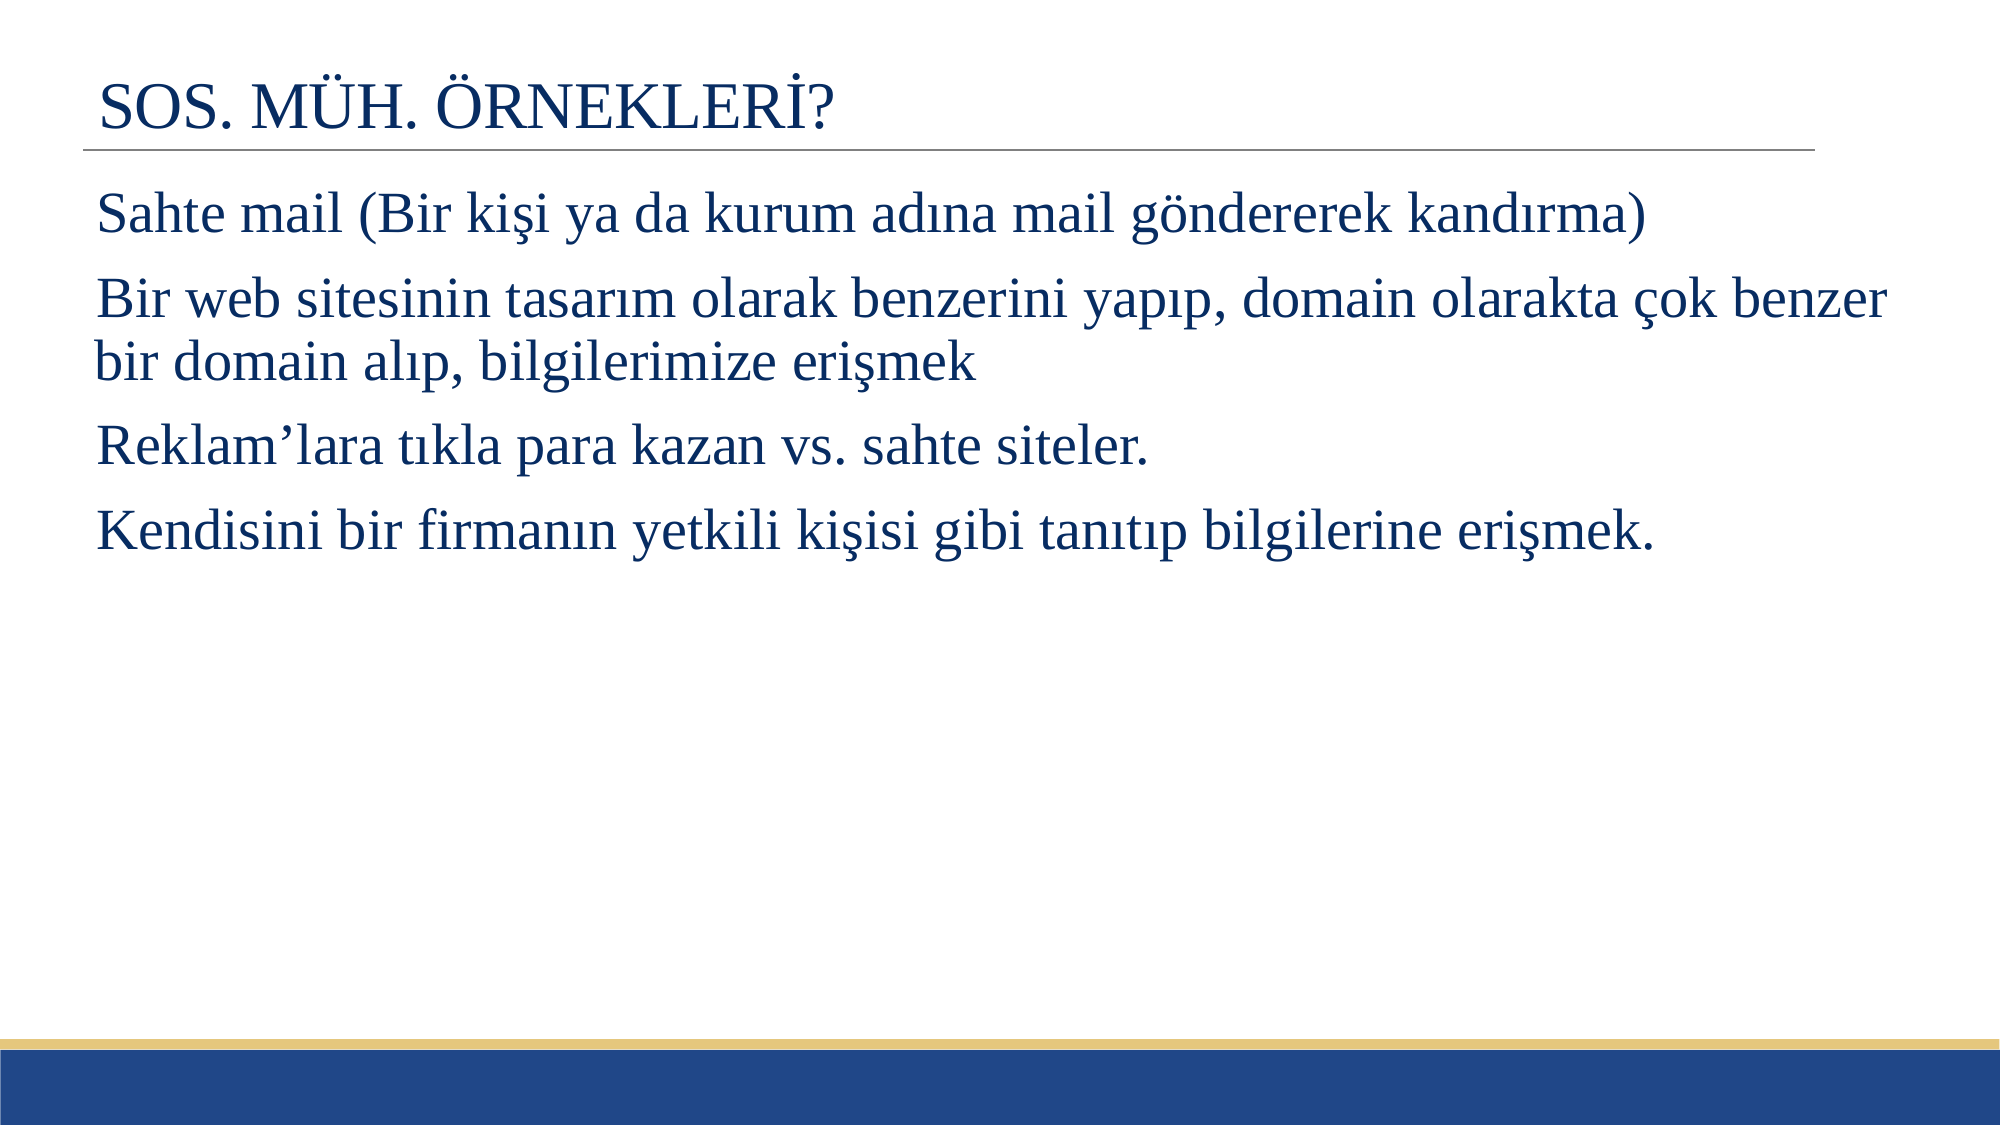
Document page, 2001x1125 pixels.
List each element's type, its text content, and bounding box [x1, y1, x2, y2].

list Sahte mail (Bir kişi ya da kurum adına mail göndererek kandırma) Bir web sitesinin tasarım olarak benzerini yapıp, domain olarakta çok benzer bir domain alıp, bilgilerimize erişmek Reklam’lara tıkla para kazan vs. sahte siteler. Kendisini bir firmanın yetkili kişisi gibi tanıtıp bilgilerine erişmek. [83, 174, 1917, 963]
title SOS. MÜH. ÖRNEKLERİ? [83, 47, 1830, 150]
